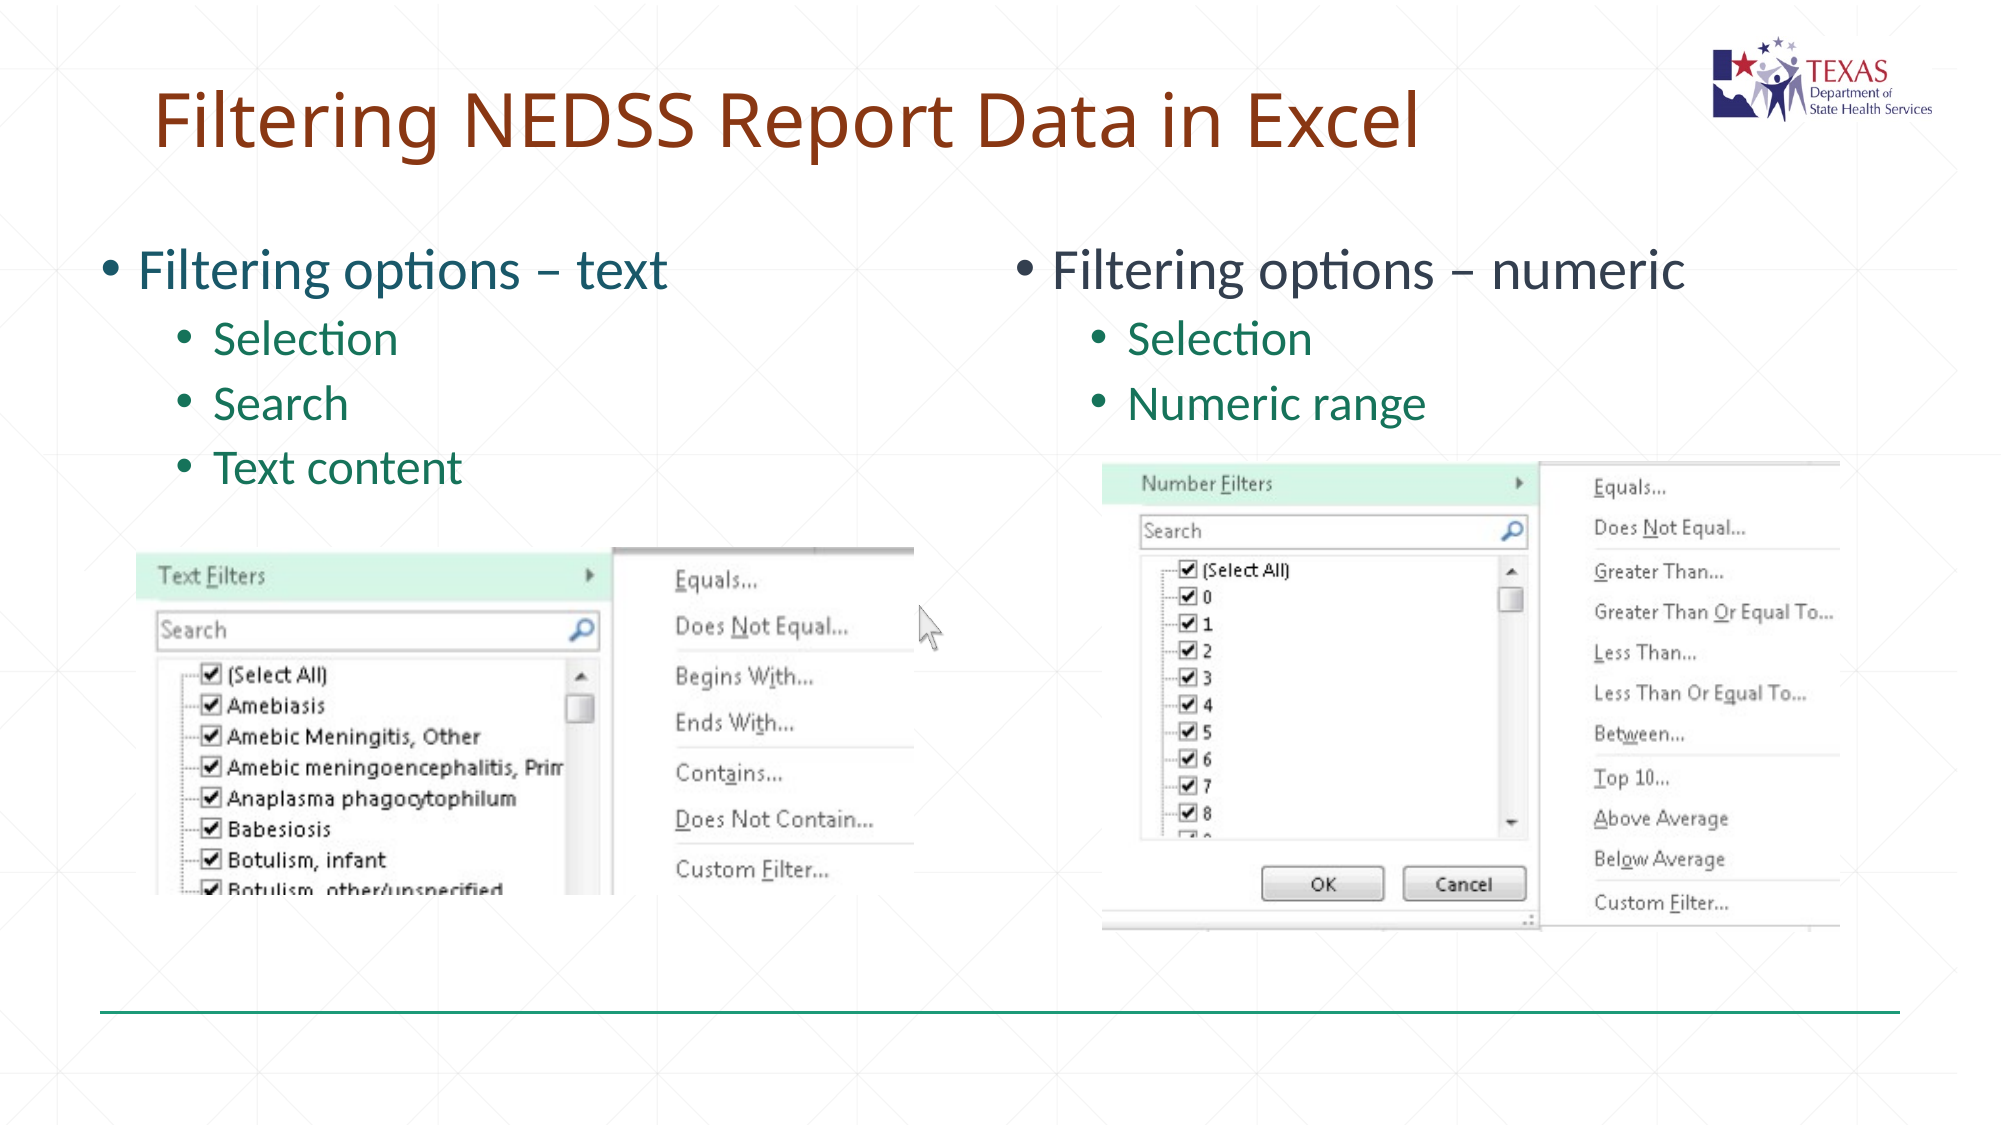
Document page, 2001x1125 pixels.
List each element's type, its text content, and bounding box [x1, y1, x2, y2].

title Filtering NEDSS Report Data in Excel [137, 59, 1863, 188]
picture [136, 547, 955, 895]
list Filtering options – numeric Selection Numeric range [999, 231, 1853, 1058]
picture [1712, 36, 1932, 122]
list Filtering options – text Selection Search Text content [85, 231, 1052, 996]
picture [1102, 461, 1840, 932]
